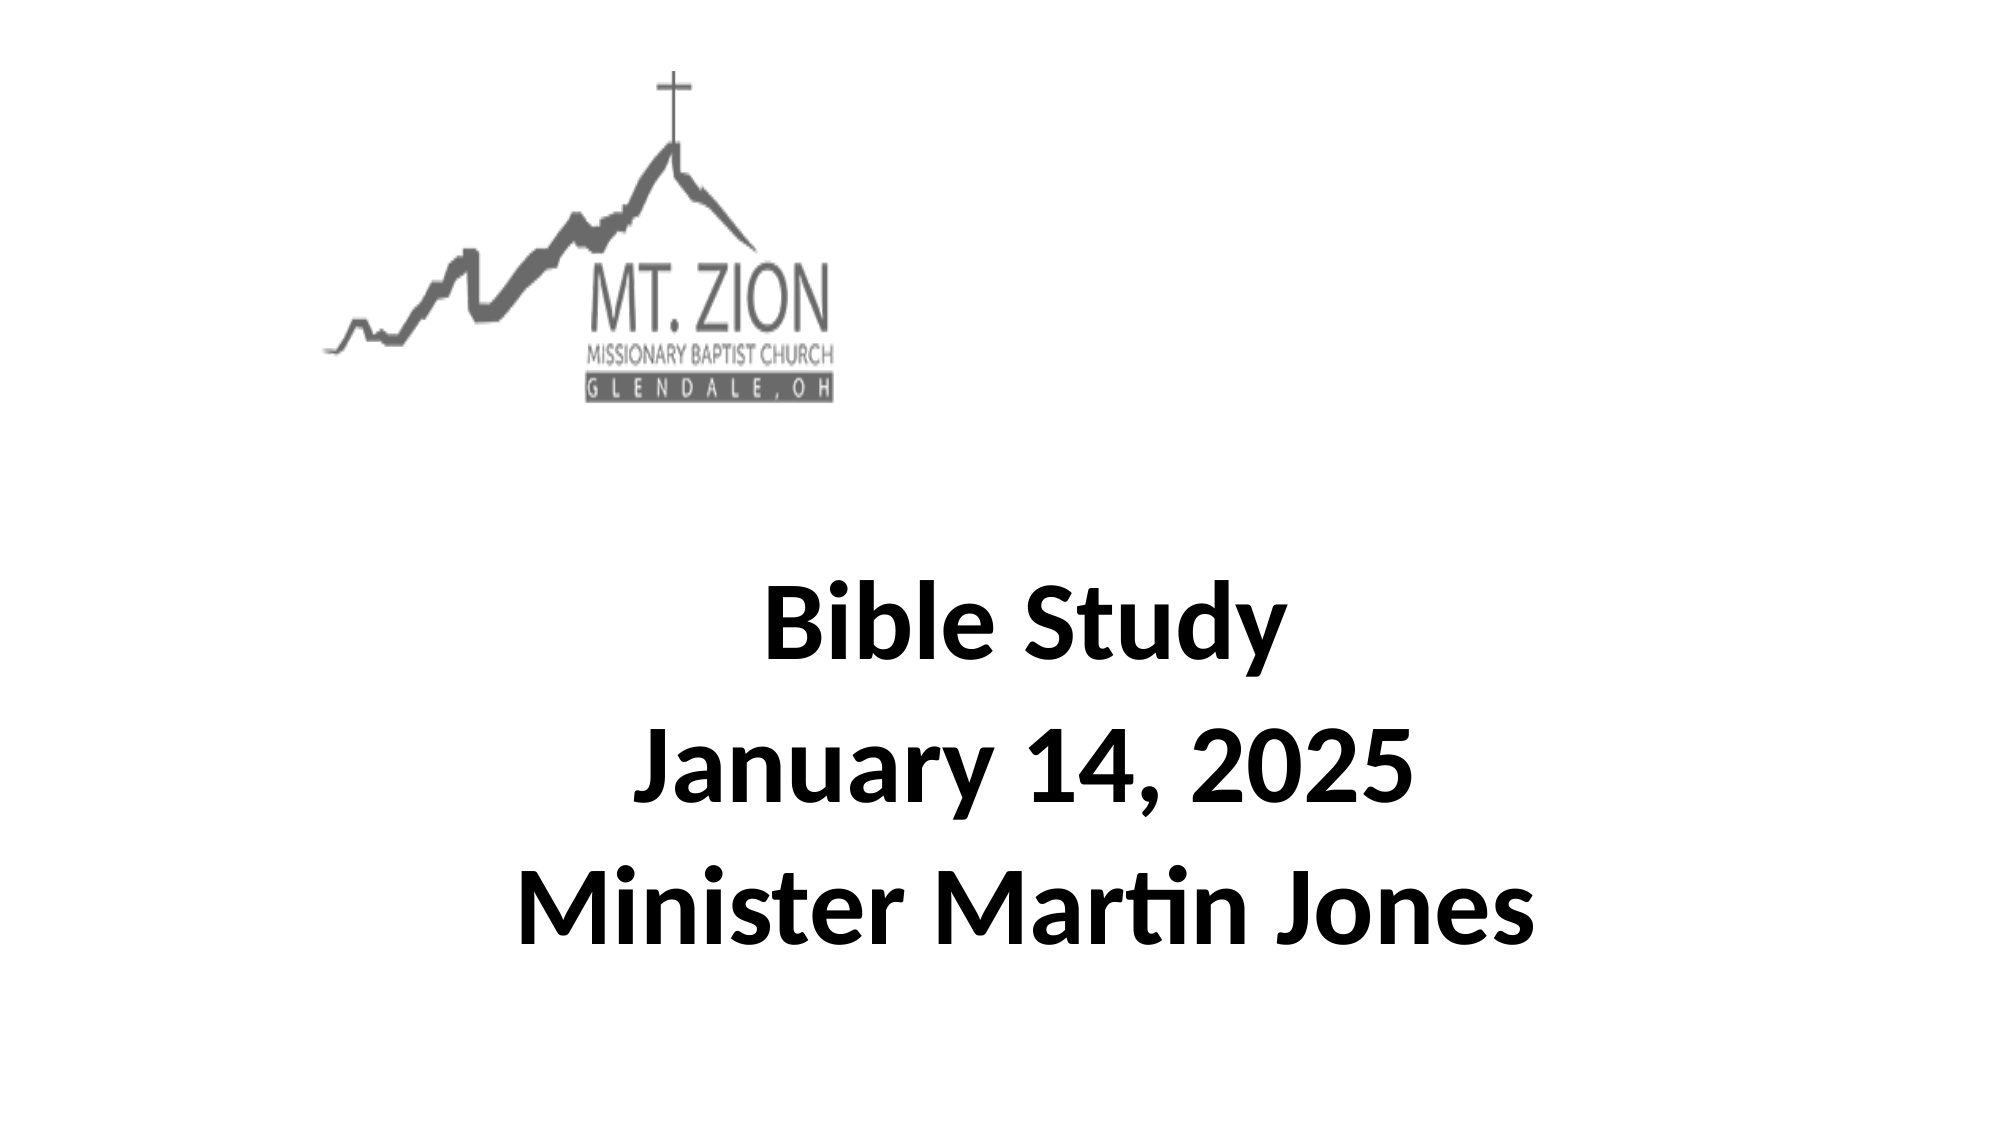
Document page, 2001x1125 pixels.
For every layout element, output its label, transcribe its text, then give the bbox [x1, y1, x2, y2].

picture [321, 71, 875, 408]
subtitle Bible Study January 14, 2025 Minister Martin Jones [249, 555, 1803, 960]
